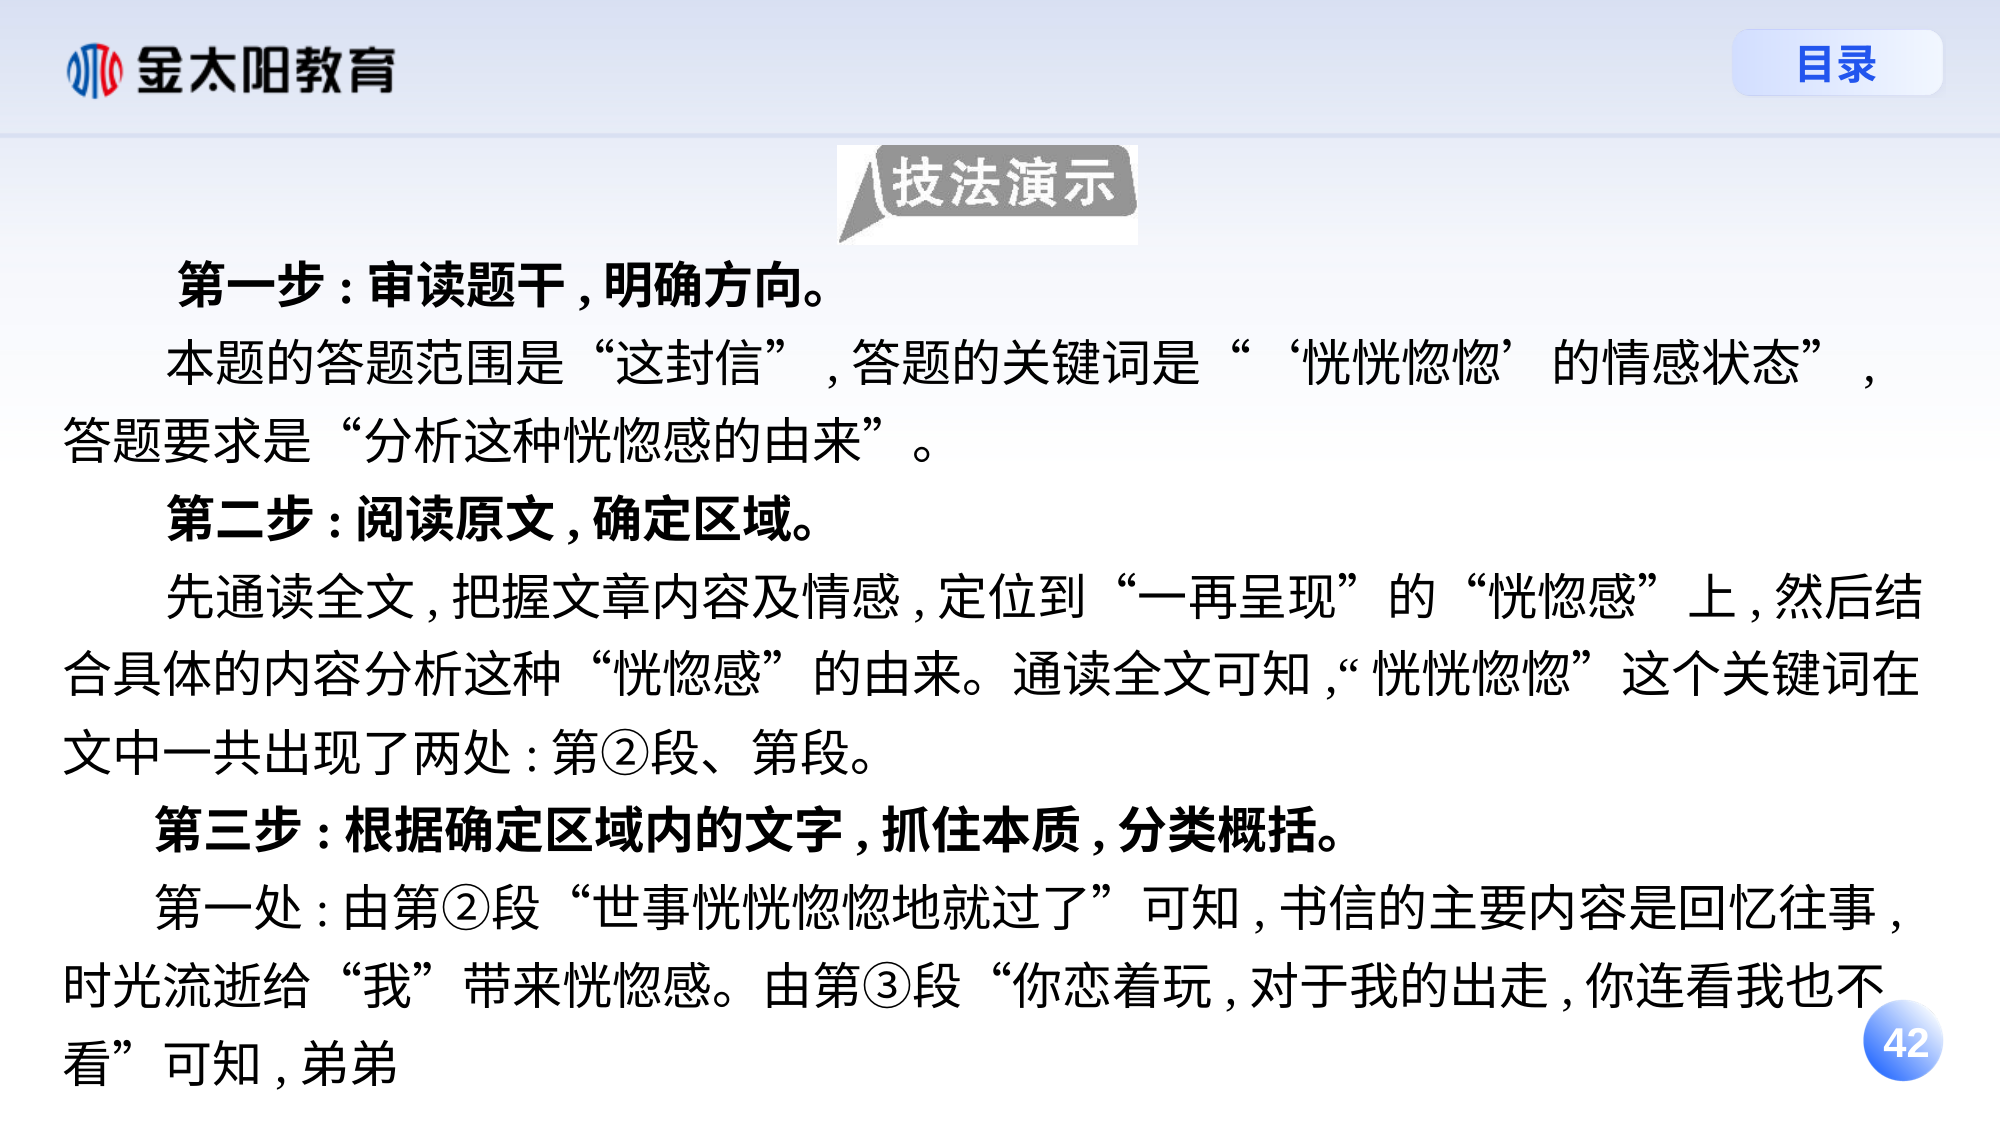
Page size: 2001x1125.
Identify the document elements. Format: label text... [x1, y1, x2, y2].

text_box 第一步:审读题干,明确方向。 本题的答题范围是“这封信”,答题的关键词是“‘恍恍惚惚’的情感状态”,答题要求是“分析这种恍惚感的由来”。 第二步:阅读原文,确定区域。 先通读全文,把握文章内容及情感,定位到“一再呈现”的“恍惚感”上,然后结合具体的内容分析这种“恍惚感”的由来。通读全文可知,“恍恍惚惚”这个关键词在文中一共出现了两处:第②段、第段。 第三步:根据确定区域内的文字,抓住本质,分类概括。 第一处:由第②段“世事恍恍惚惚地就过了”可知,书信的主要内容是回忆往事,时光流逝给“我”带来恍惚感。由第③段“你恋着玩,对于我的出走,你连看我也不看”可知,弟弟 [62, 235, 1937, 996]
picture [0, 0, 2000, 1125]
